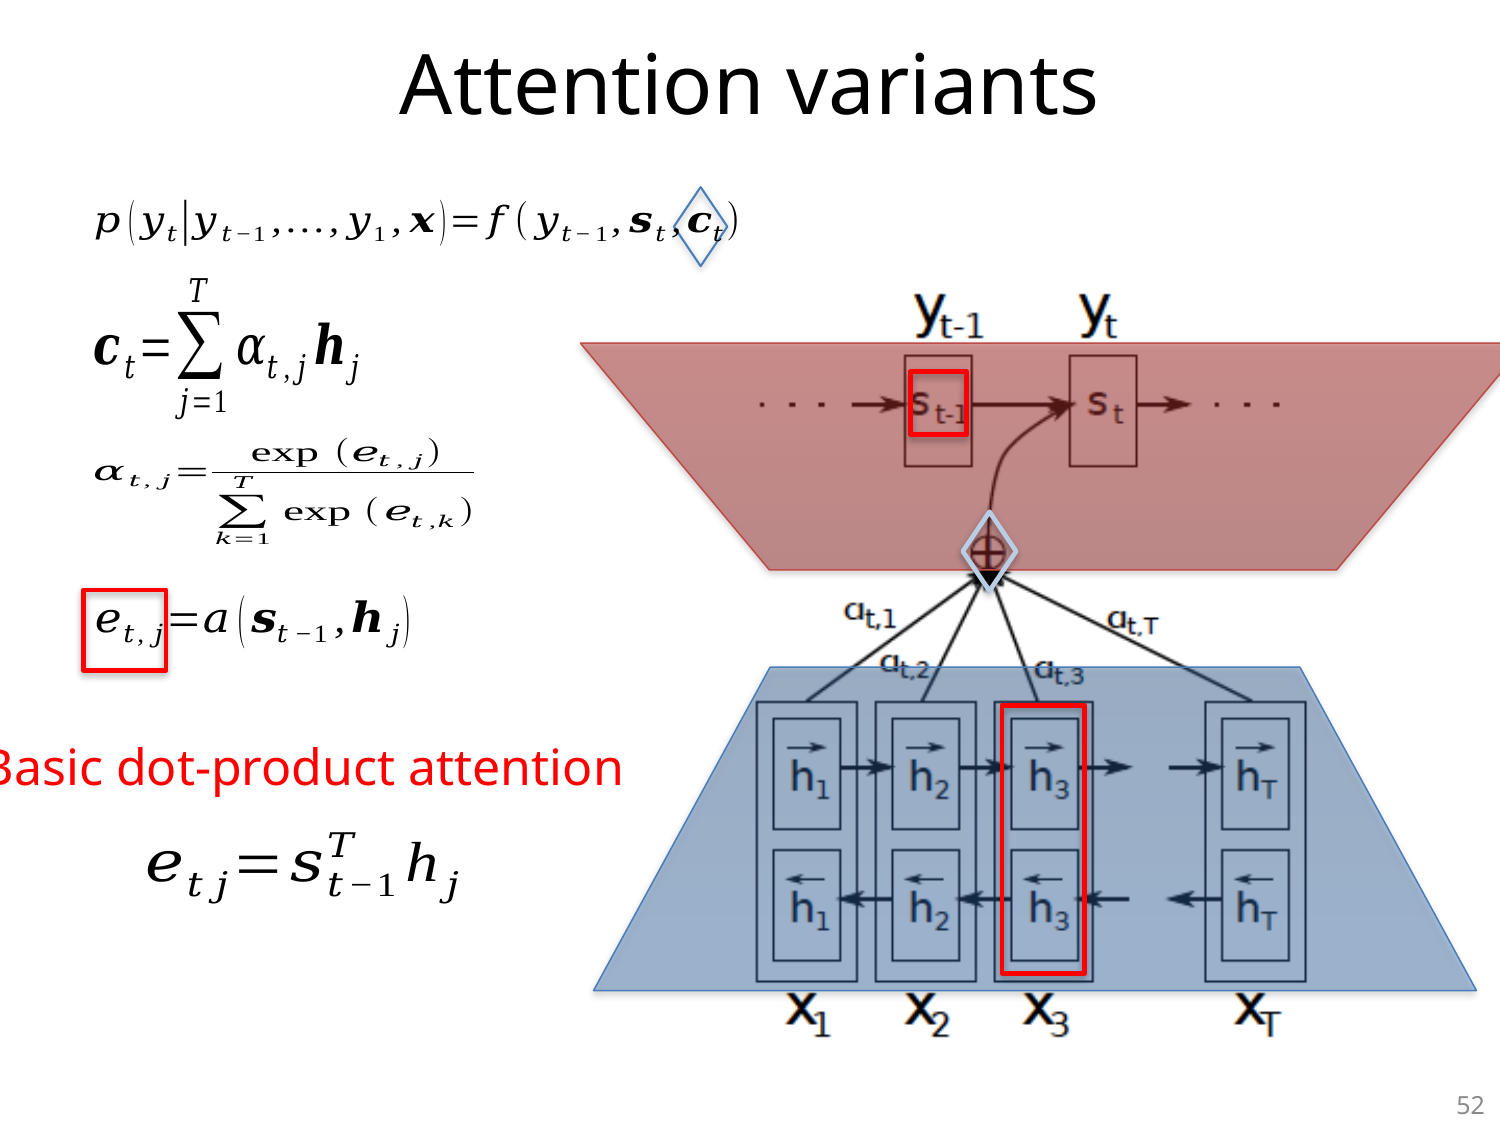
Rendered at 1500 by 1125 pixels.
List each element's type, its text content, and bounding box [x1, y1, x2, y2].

text_box [1382, 815, 1478, 992]
text_box [579, 342, 743, 540]
text_box [83, 589, 167, 671]
text_box Basic dot-product attention [0, 728, 640, 803]
text_box [1382, 342, 1500, 517]
text_box [592, 715, 743, 992]
title Attention variants [0, 0, 1500, 163]
slide_number 52 [1149, 1087, 1500, 1125]
text_box [673, 186, 728, 267]
picture [748, 278, 1377, 1077]
